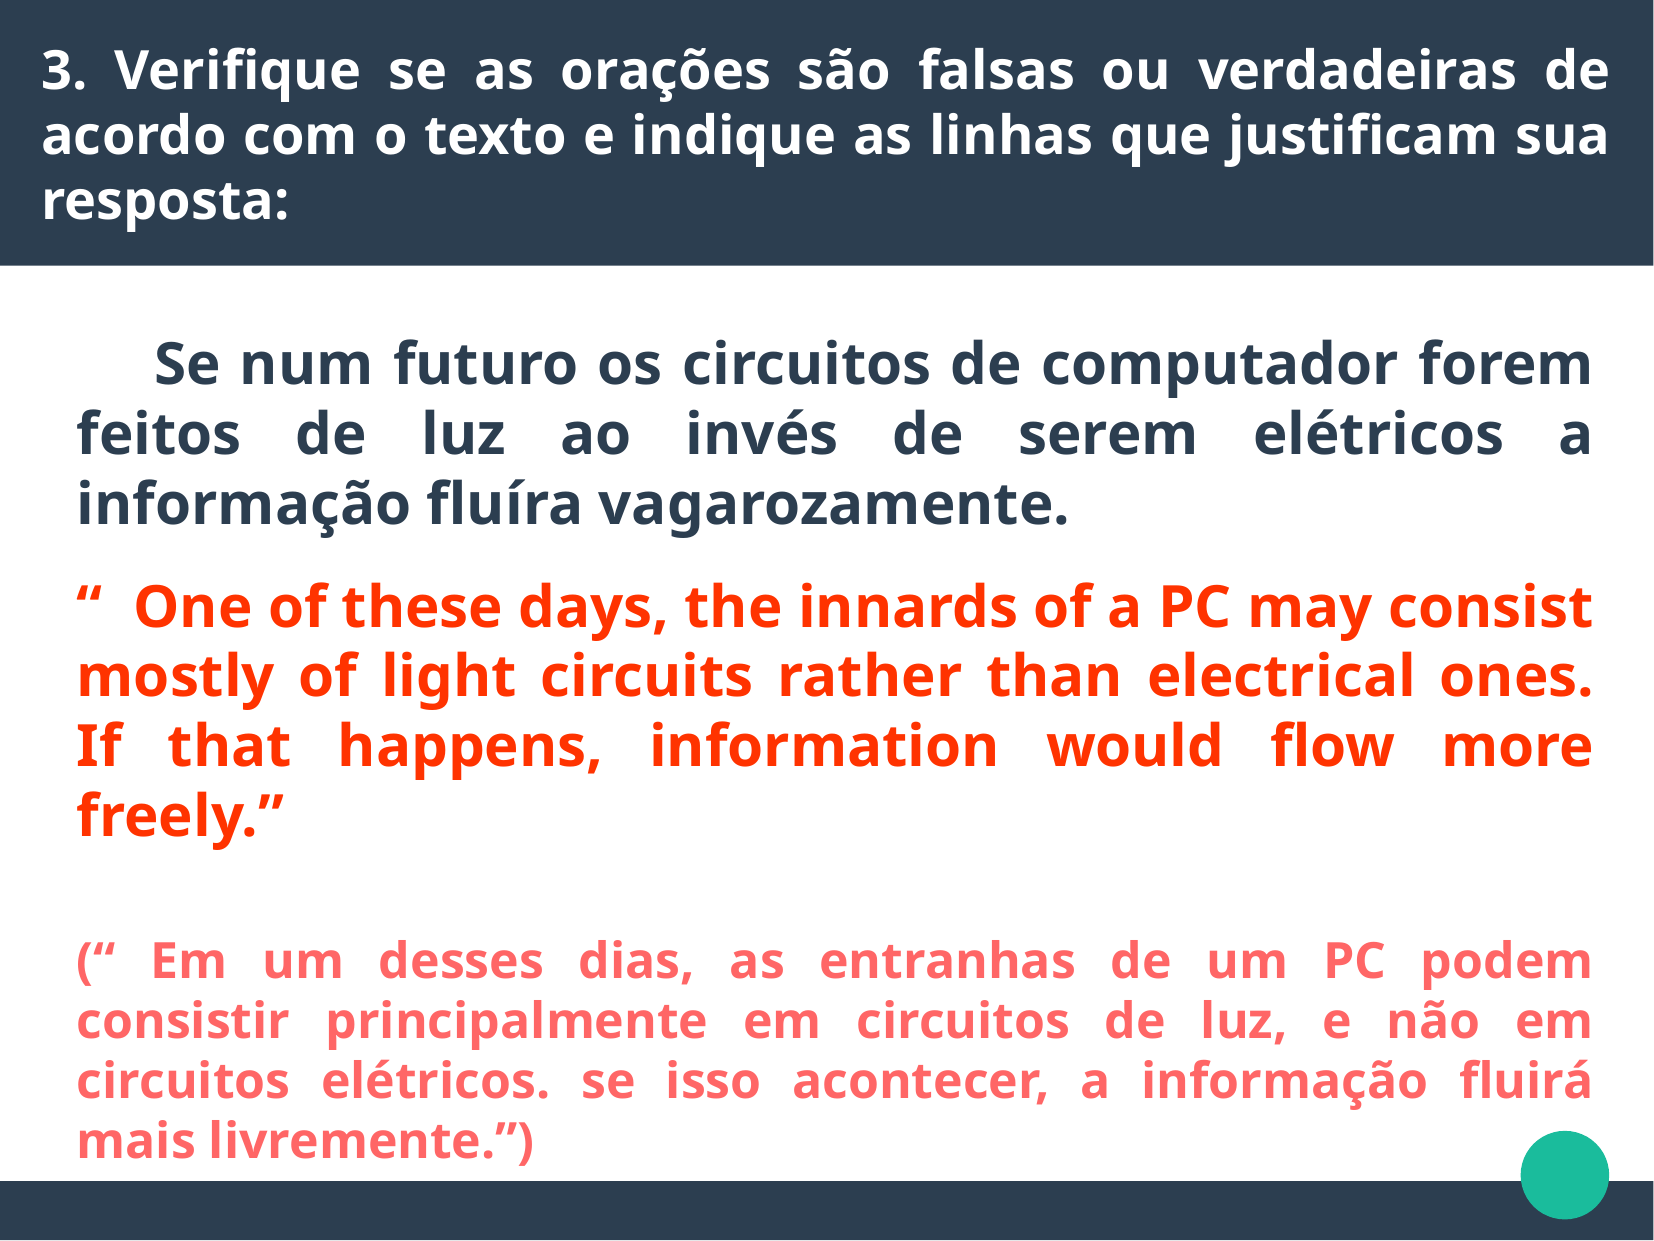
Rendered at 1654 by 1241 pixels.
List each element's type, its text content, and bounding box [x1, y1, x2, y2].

text_box “ One of these days, the innards of a PC may consist mostly of light circuits rather than electrical ones. If that happens, information would flow more freely.” (“ Em um desses dias, as entranhas de um PC podem consistir principalmente em circuitos de luz, e não em circuitos elétricos. se isso acontecer, a informação fluirá mais livremente.”) [58, 568, 1595, 1047]
text_box 3. Verifique se as orações são falsas ou verdadeiras de acordo com o texto e indique as linhas que justificam sua resposta: [41, 40, 1613, 225]
text_box Se num futuro os circuitos de computador forem feitos de luz ao invés de serem elétricos a informação fluíra vagarozamente. [58, 326, 1595, 568]
